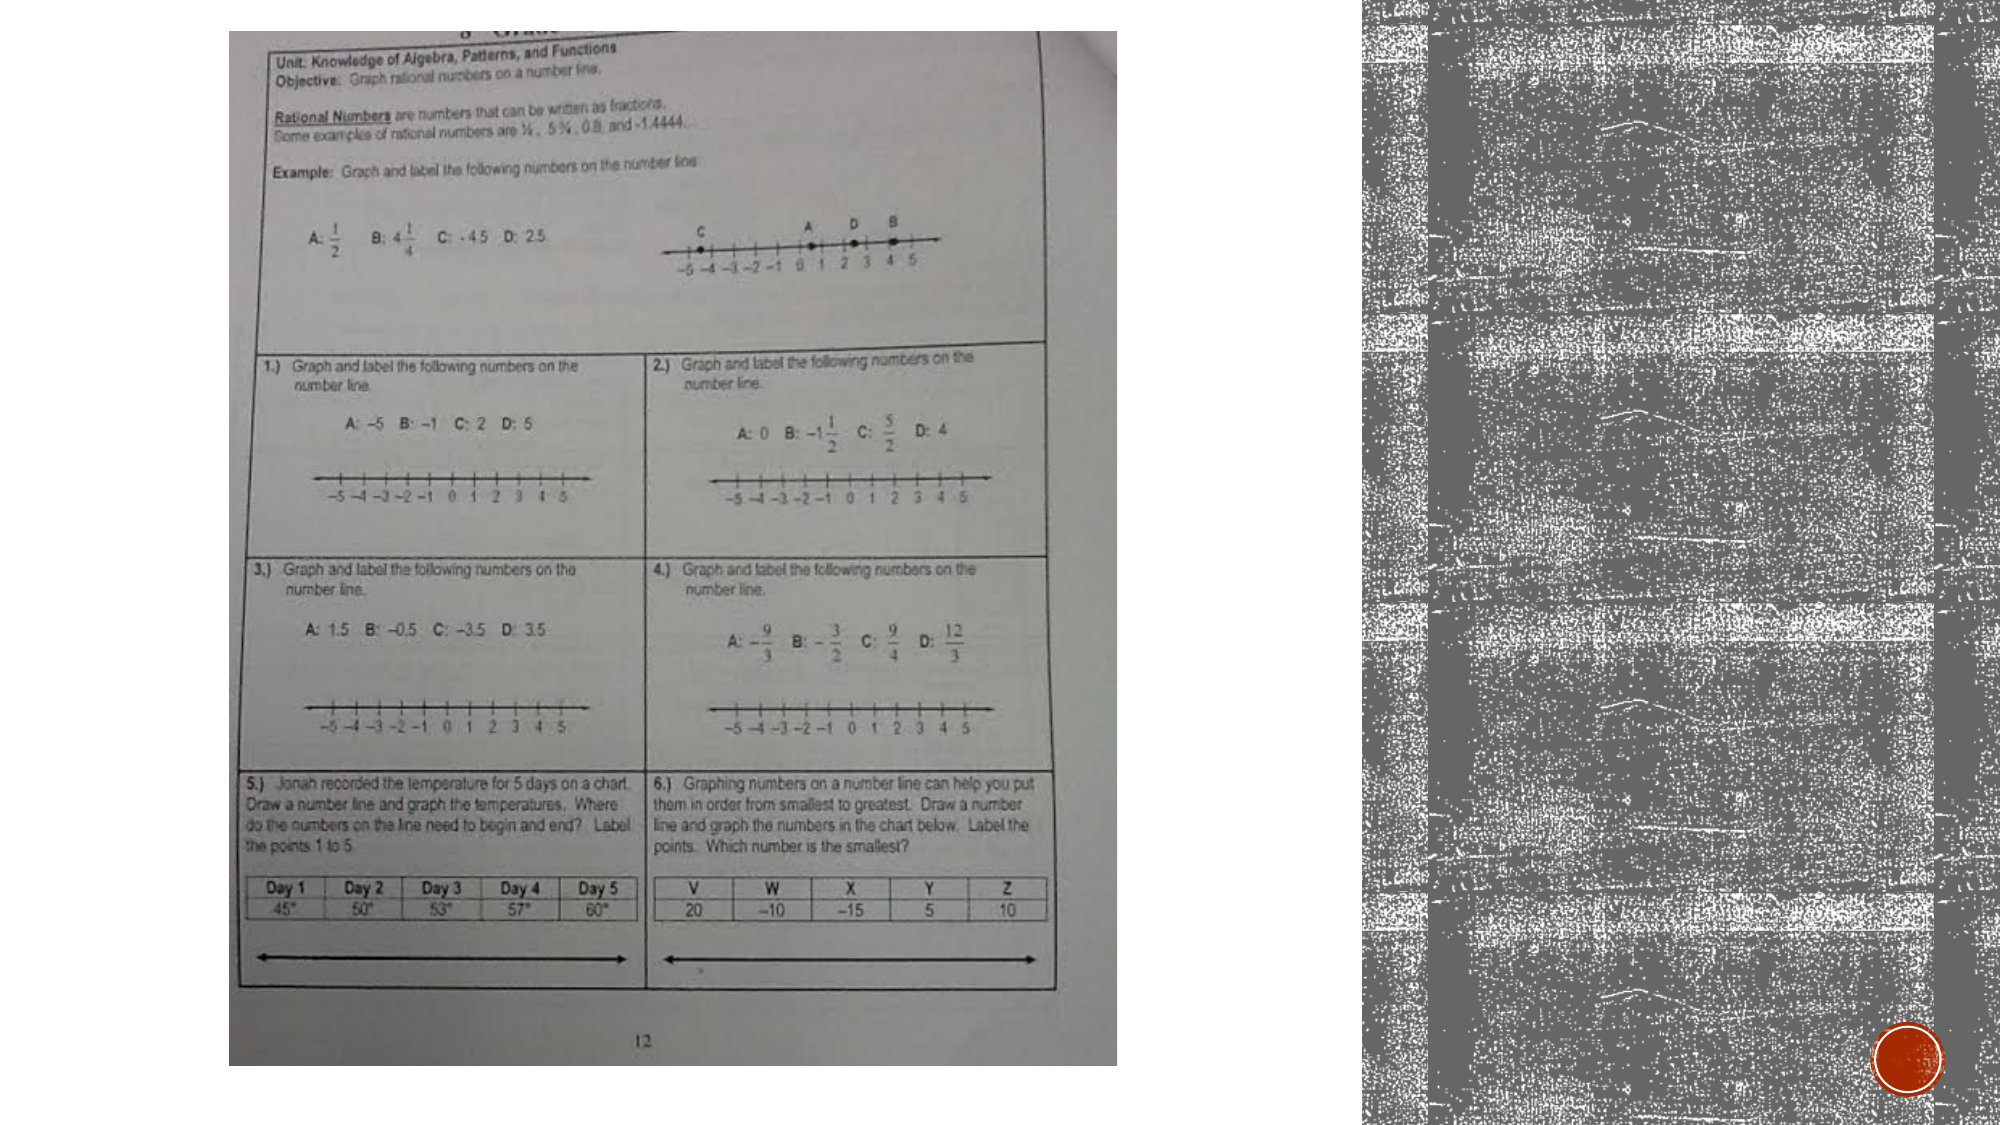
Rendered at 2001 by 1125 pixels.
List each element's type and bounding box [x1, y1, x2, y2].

picture [220, 31, 1118, 1066]
